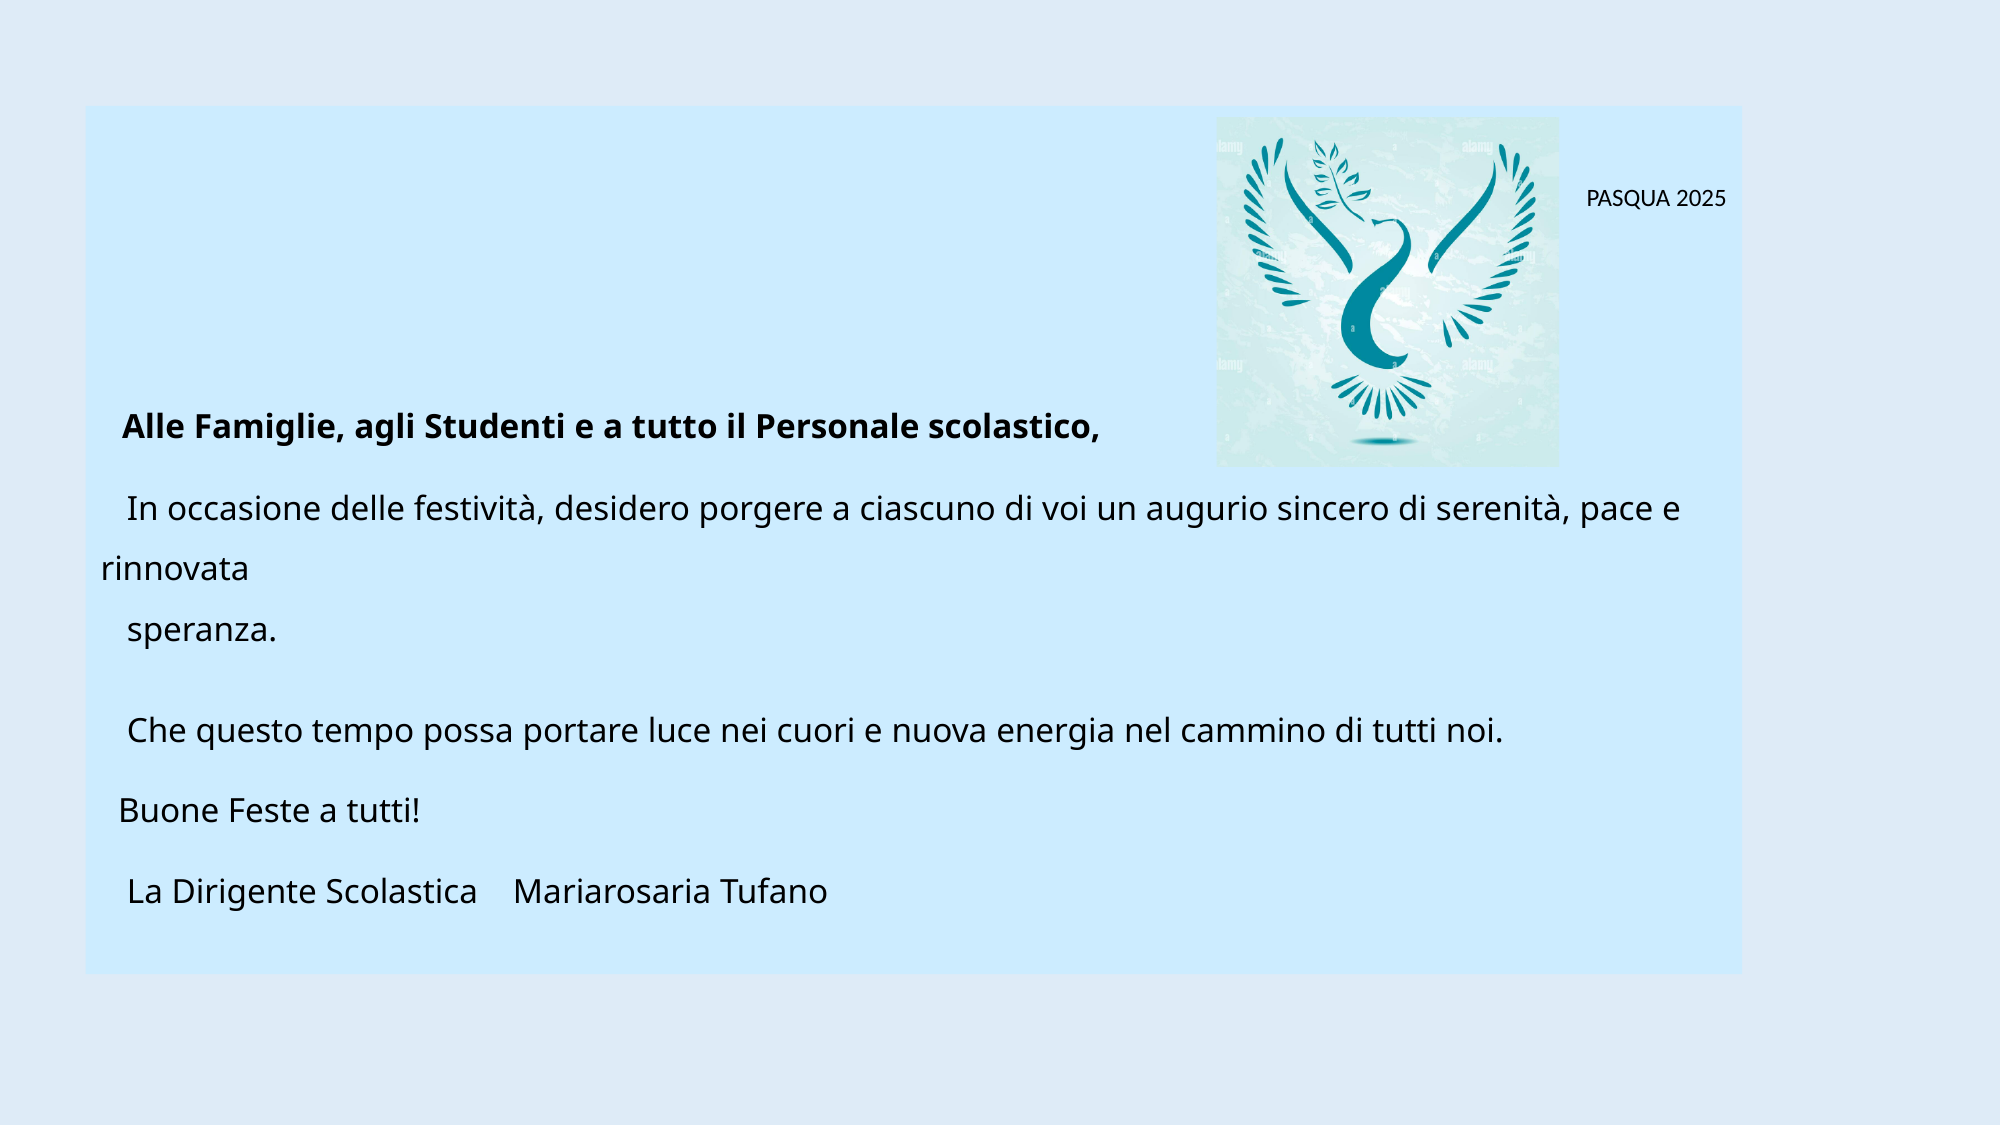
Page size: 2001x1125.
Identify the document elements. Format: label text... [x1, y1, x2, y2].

picture [1216, 117, 1560, 467]
list PASQUA 2025 Alle Famiglie, agli Studenti e a tutto il Personale scolastico, In occasione delle festività, desidero porgere a ciascuno di voi un augurio sincero di serenità, pace e rinnovata speranza. Che questo tempo possa portare luce nei cuori e nuova energia nel cammino di tutti noi. Buone Feste a tutti! La Dirigente Scolastica Mariarosaria Tufano [85, 105, 1743, 975]
